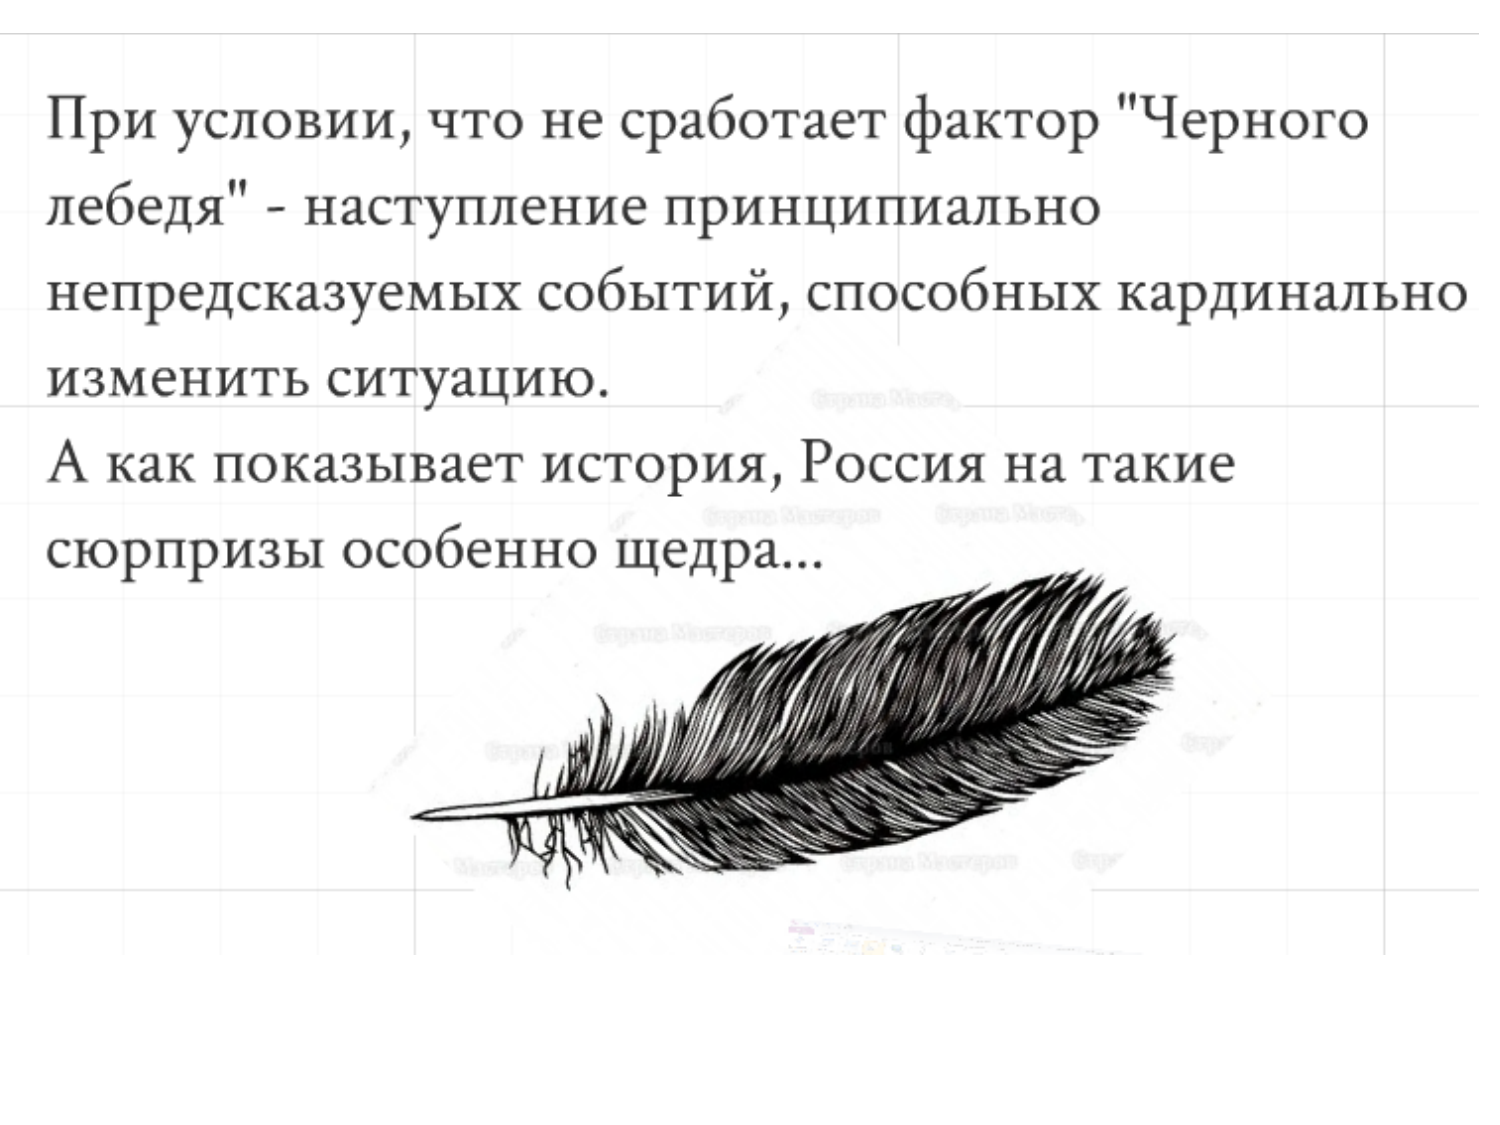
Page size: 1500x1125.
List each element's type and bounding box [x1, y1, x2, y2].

picture [0, 33, 1479, 956]
